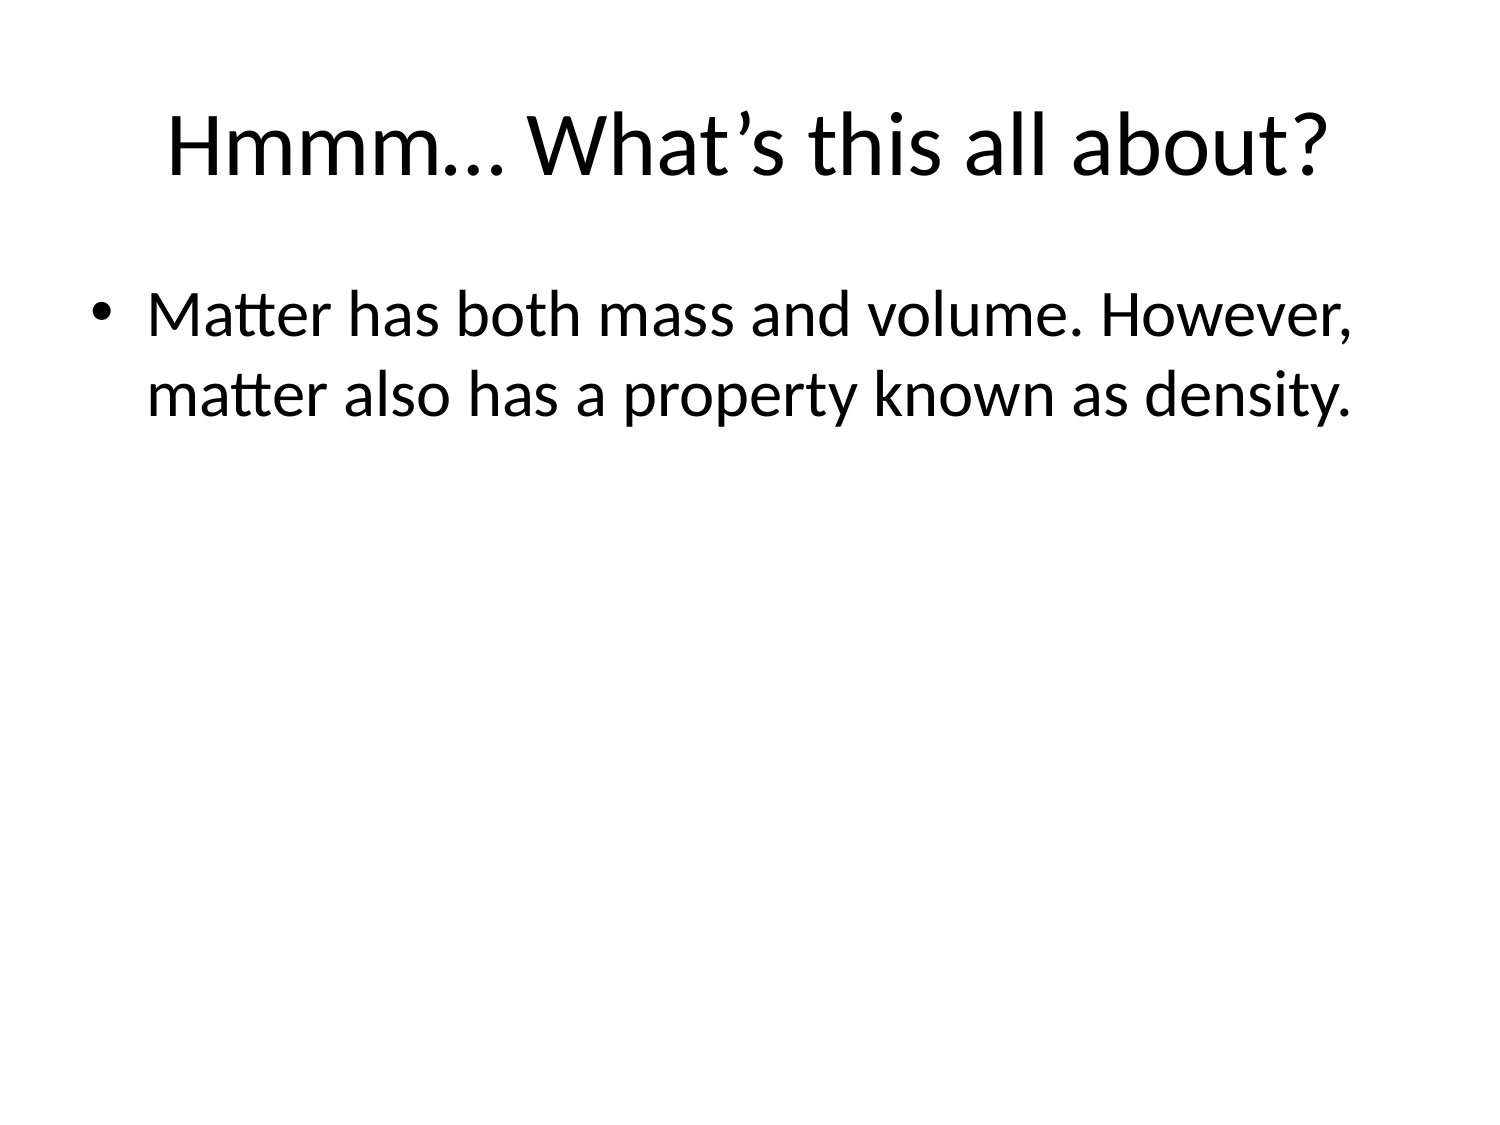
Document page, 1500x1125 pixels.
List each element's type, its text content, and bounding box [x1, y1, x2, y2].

title Hmmm… What’s this all about? [75, 45, 1425, 233]
list Matter has both mass and volume. However, matter also has a property known as density. [75, 262, 1425, 1005]
